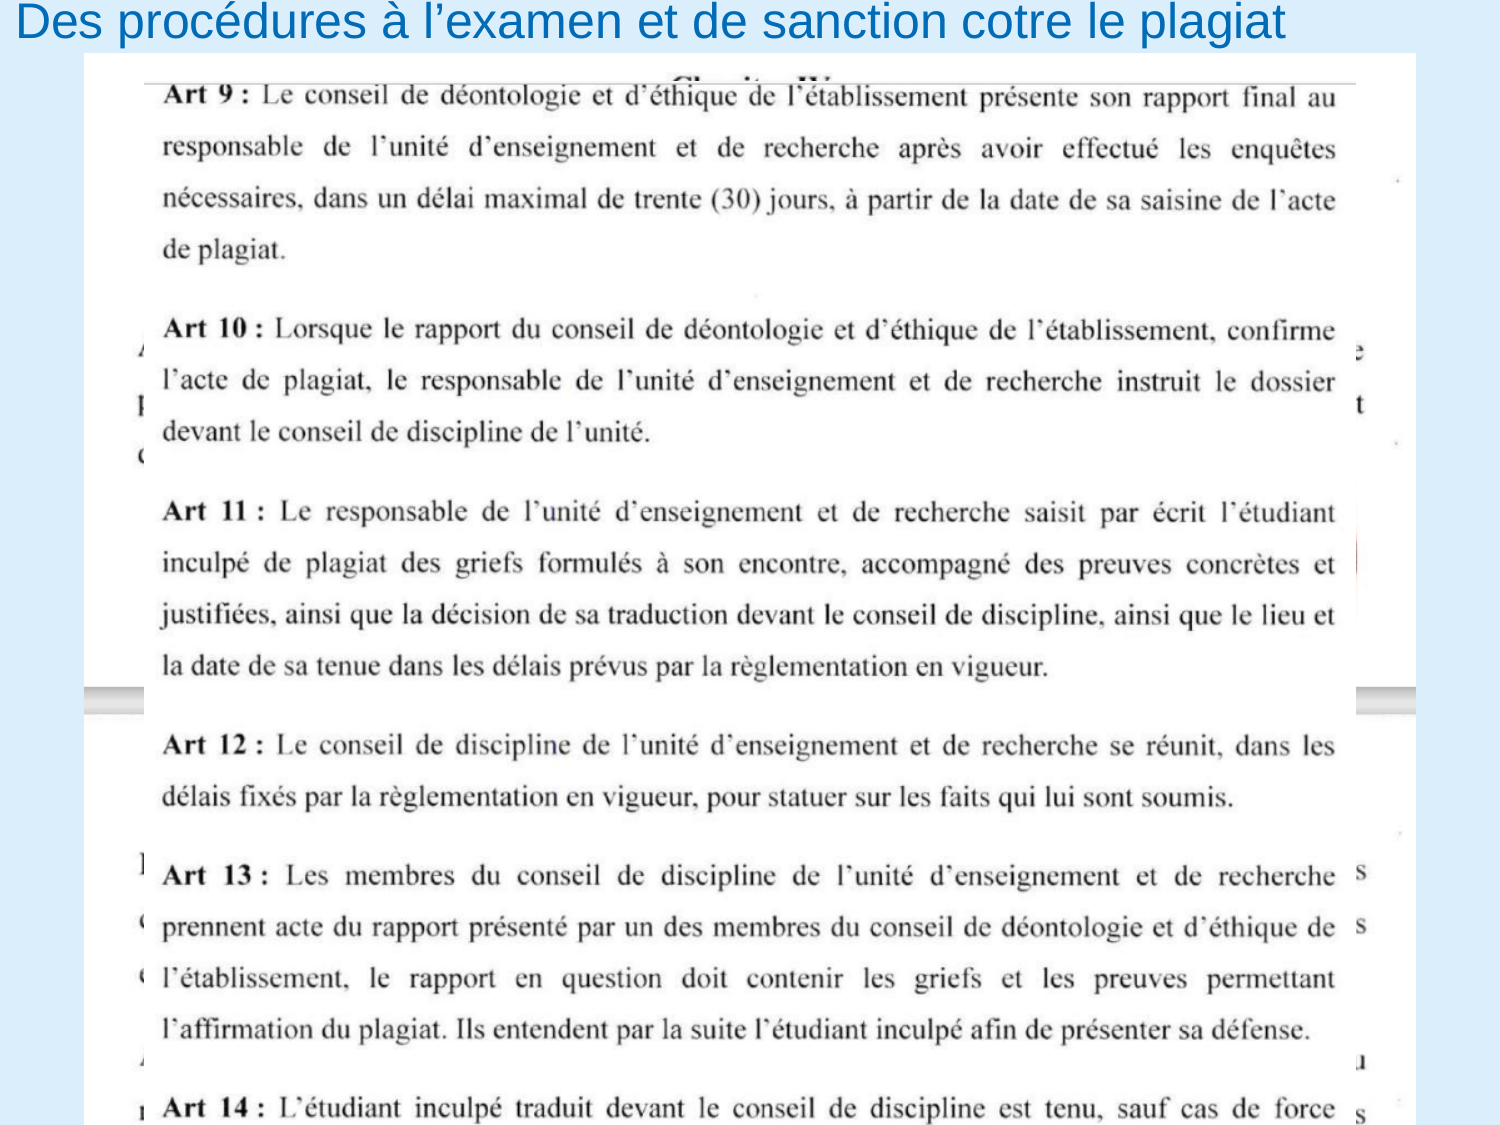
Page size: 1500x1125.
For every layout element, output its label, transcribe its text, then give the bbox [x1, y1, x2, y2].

title Des procédures à l’examen et de sanction cotre le plagiat [0, 0, 1358, 58]
picture [84, 53, 1416, 1125]
